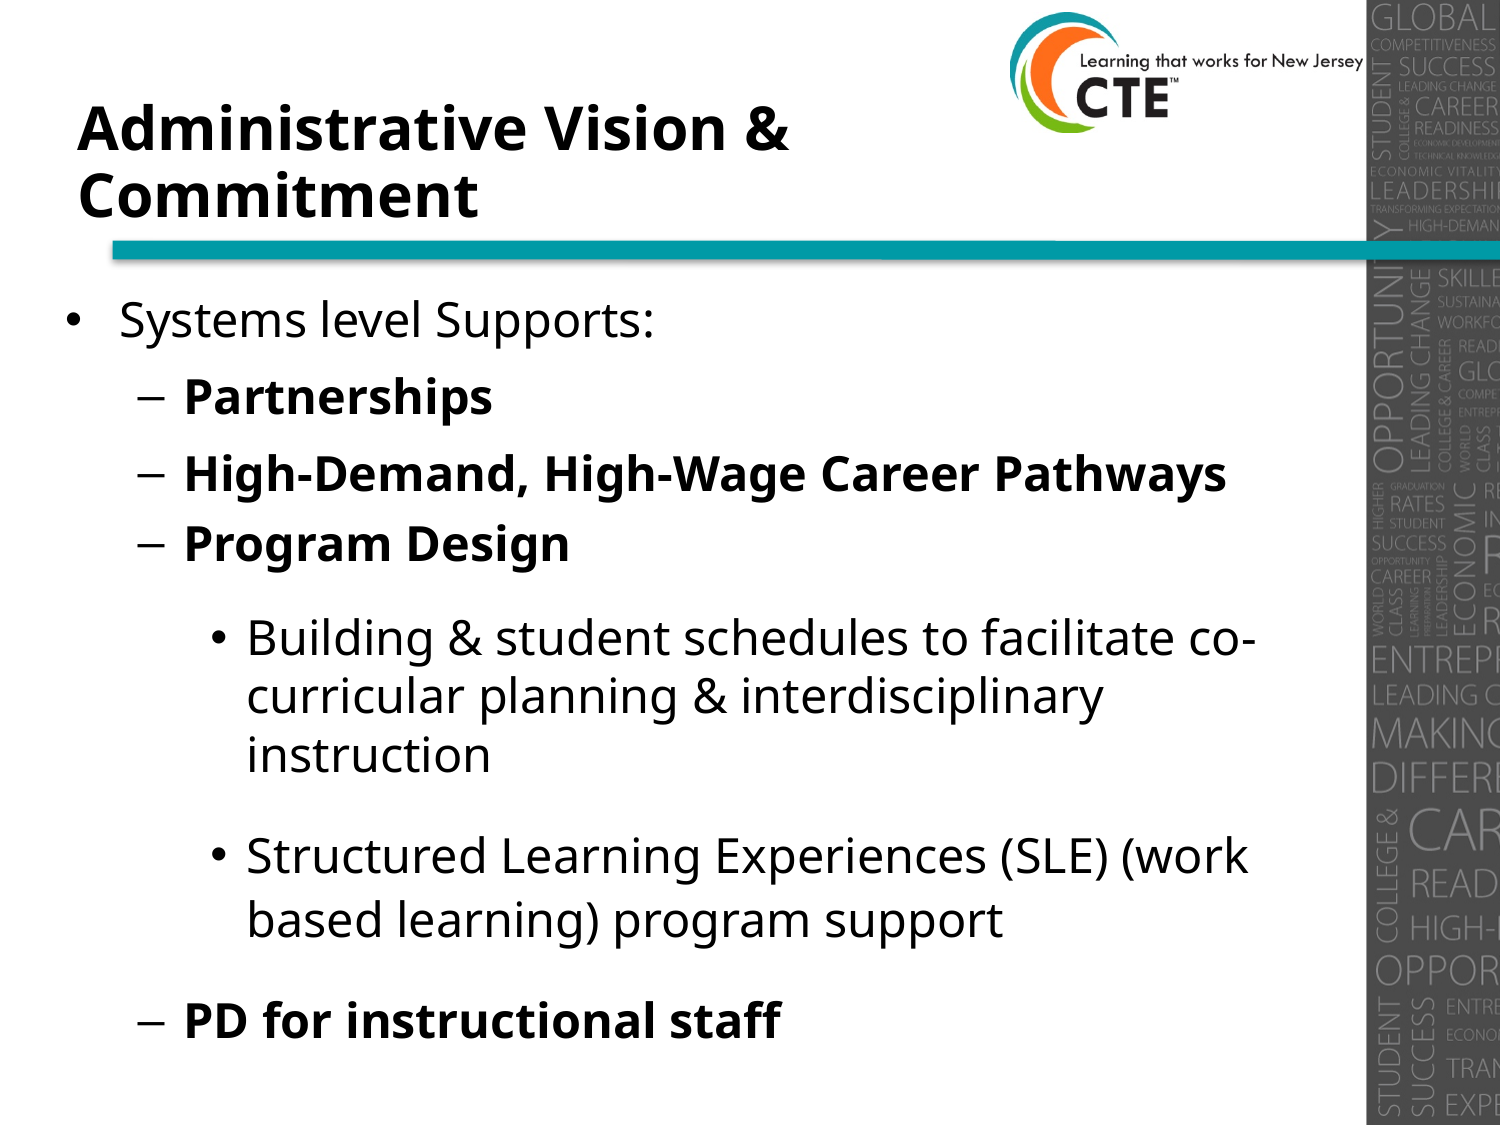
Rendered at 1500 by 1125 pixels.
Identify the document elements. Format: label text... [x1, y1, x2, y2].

picture [0, 0, 1500, 1125]
title Administrative Vision & Commitment [62, 87, 1127, 238]
list Systems level Supports: Partnerships High-Demand, High-Wage Career Pathways Program Design Building & student schedules to facilitate co-curricular planning & interdisciplinary instruction Structured Learning Experiences (SLE) (work based learning) program support PD for instructional staff [50, 275, 1338, 1063]
